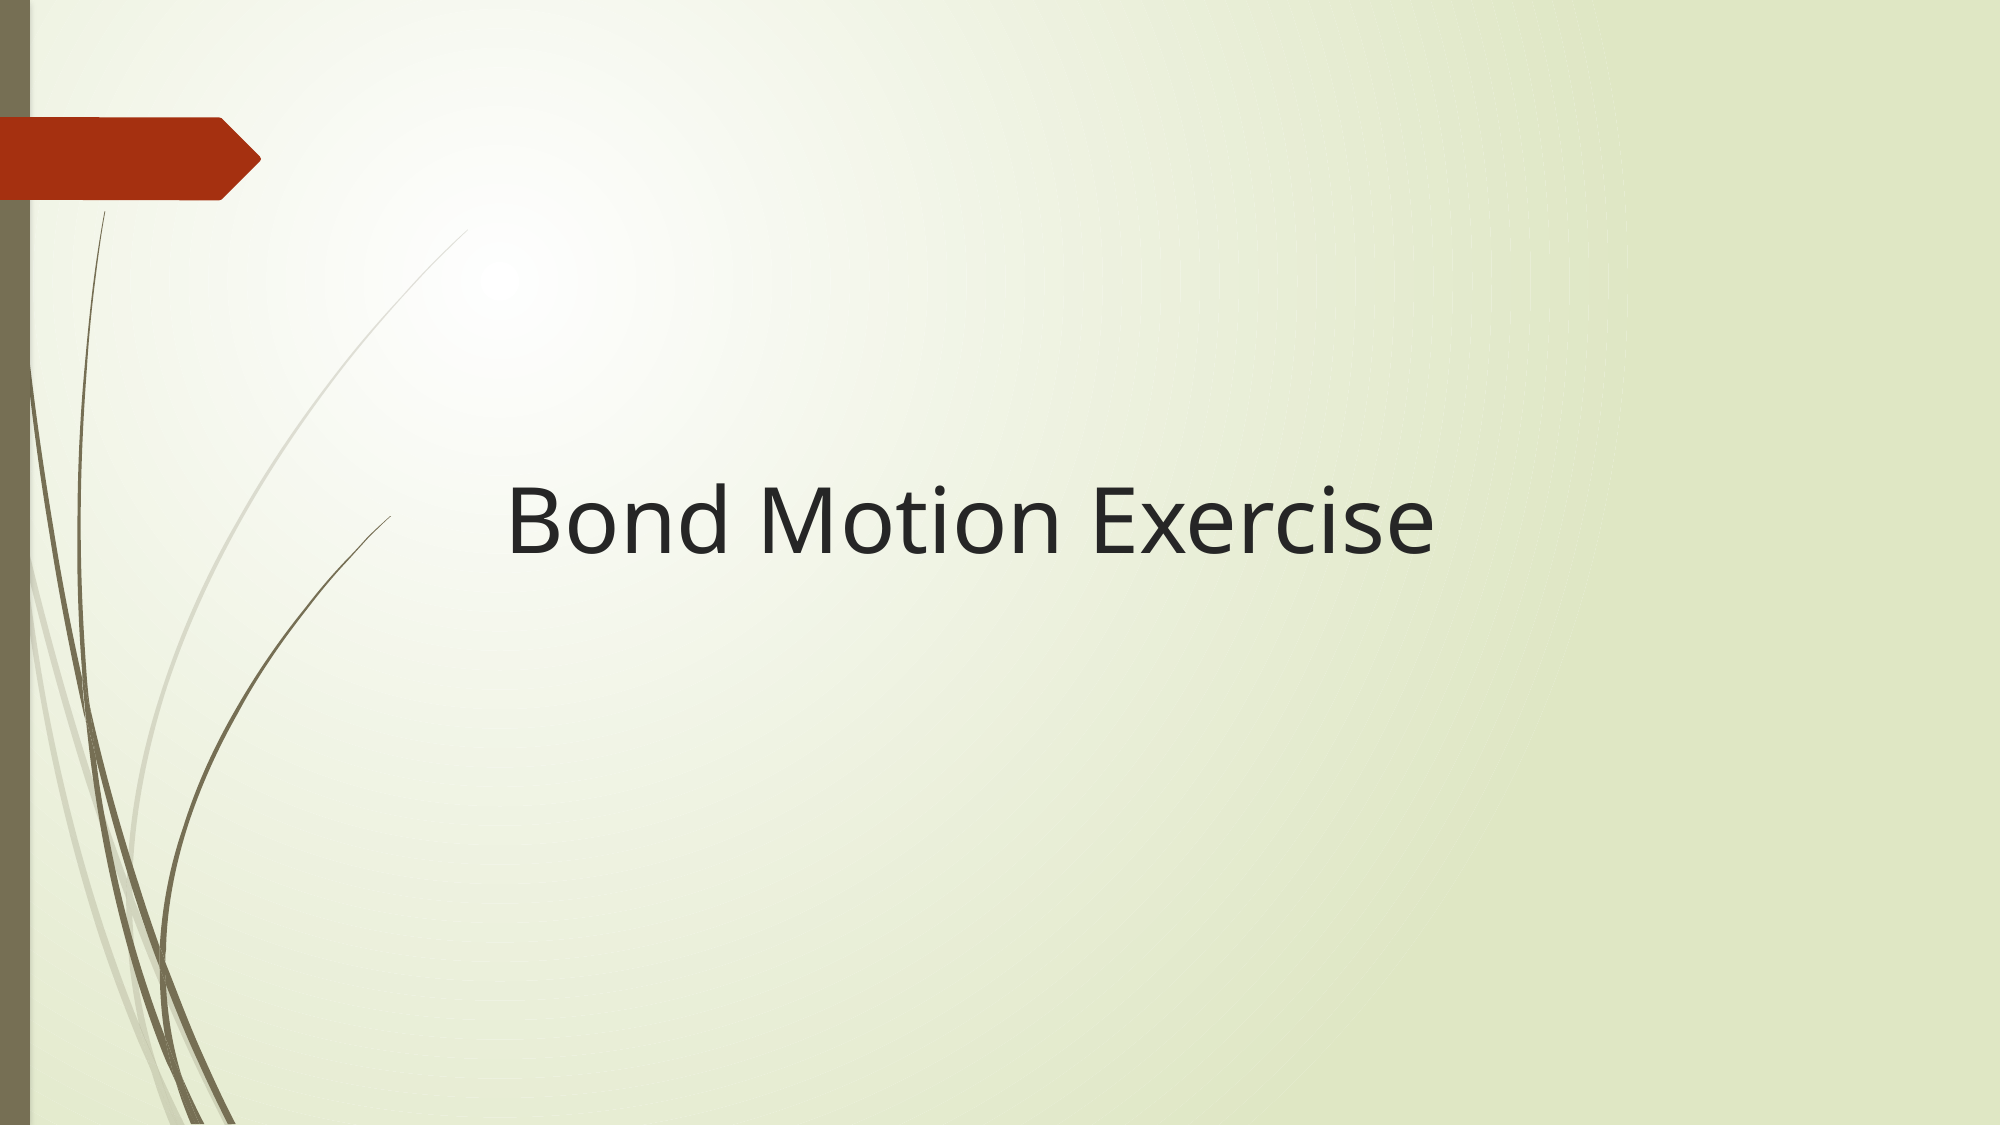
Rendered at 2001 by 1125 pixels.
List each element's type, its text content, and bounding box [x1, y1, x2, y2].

title Bond Motion Exercise [489, 454, 1952, 665]
